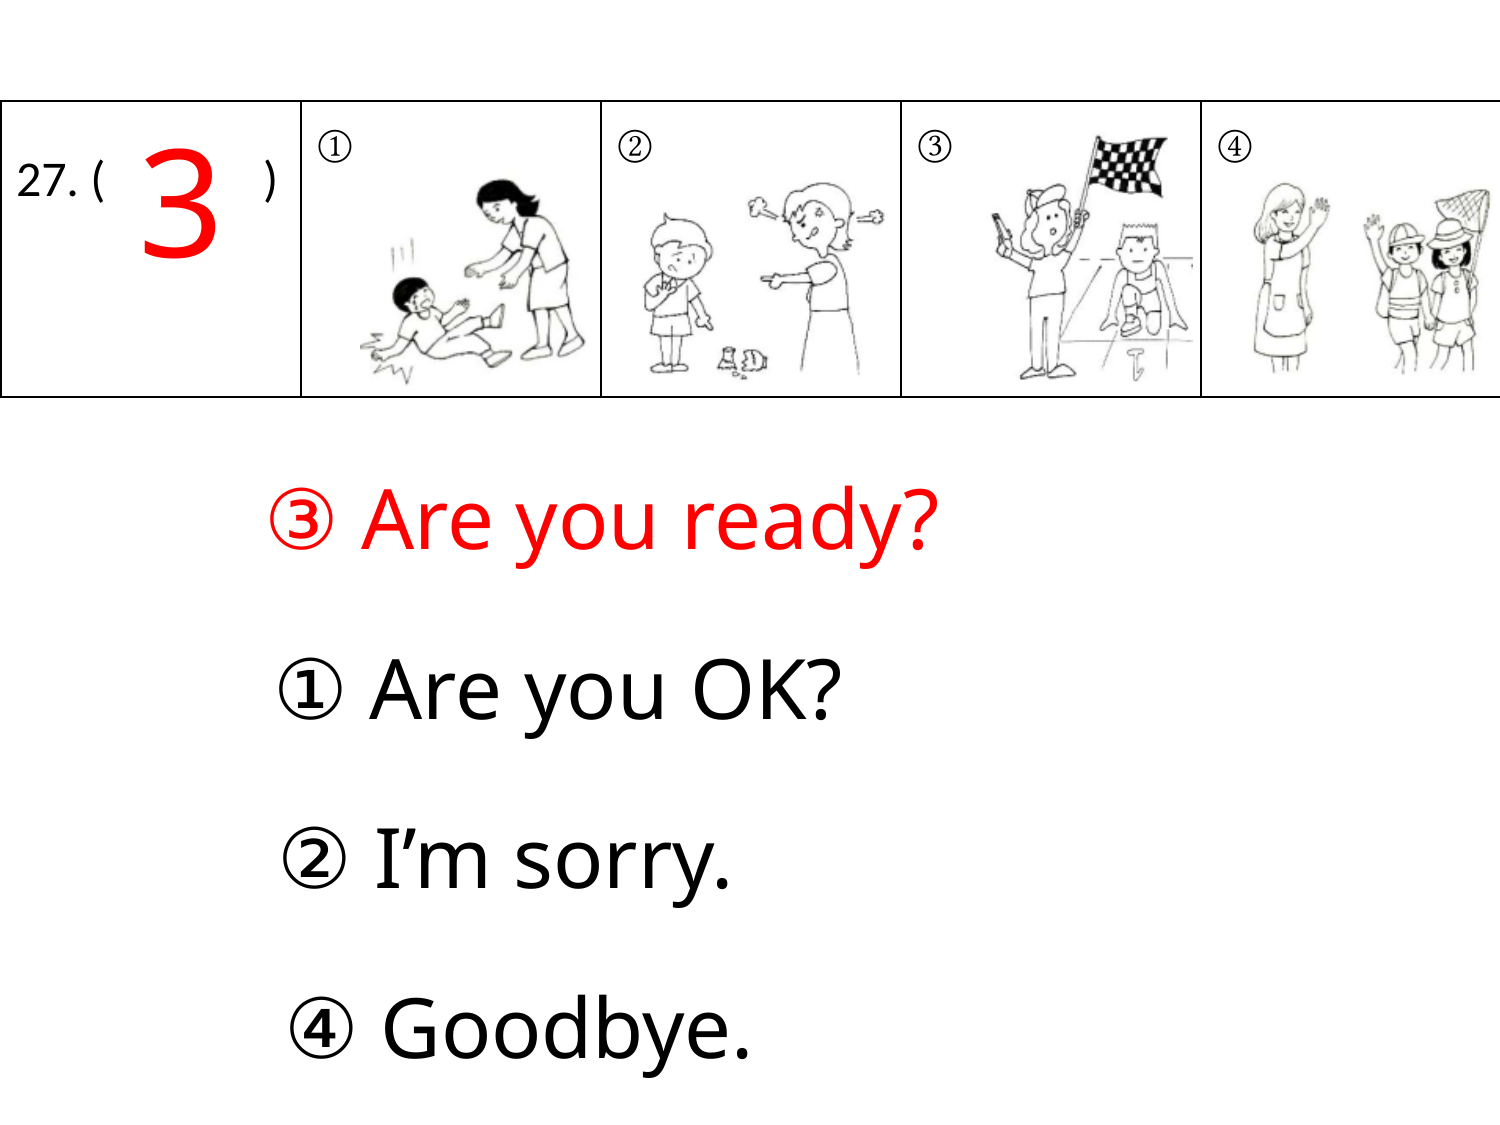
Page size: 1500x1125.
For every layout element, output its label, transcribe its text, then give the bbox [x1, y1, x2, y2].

text_box ④ Goodbye. [269, 967, 1416, 1083]
picture [986, 131, 1194, 386]
table_header ③ [902, 102, 1200, 396]
picture [1247, 171, 1493, 375]
text_box ② I’m sorry. [262, 798, 1500, 913]
picture [360, 171, 591, 386]
table_header ④ [1202, 102, 1500, 396]
table_header 27. ( ) [2, 102, 300, 396]
text_box ① Are you OK? [258, 628, 1500, 744]
text_box ③ Are you ready? [249, 459, 1458, 574]
picture [640, 175, 885, 386]
table_header ② [602, 102, 900, 396]
table_header ① [302, 102, 600, 396]
text_box 3 [123, 100, 238, 296]
